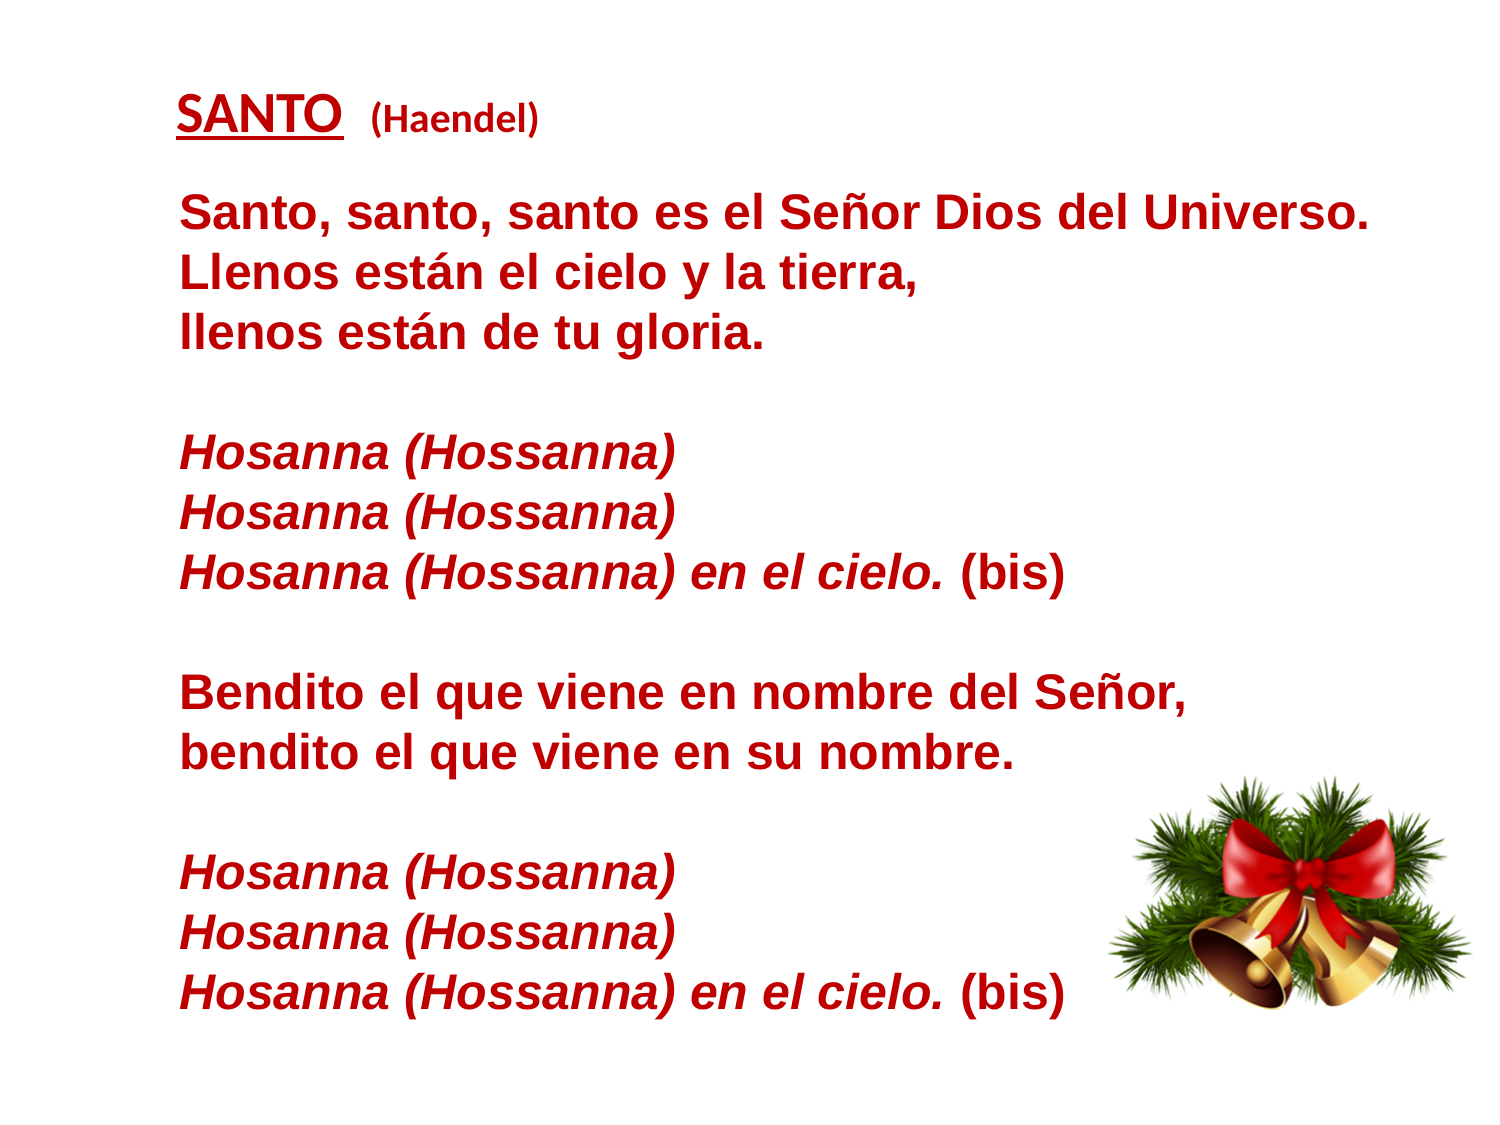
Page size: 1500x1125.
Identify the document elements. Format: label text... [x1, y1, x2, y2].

picture [1107, 775, 1473, 1010]
text_box Santo, santo, santo es el Señor Dios del Universo. Llenos están el cielo y la tierra, llenos están de tu gloria. Hosanna (Hossanna) Hosanna (Hossanna) Hosanna (Hossanna) en el cielo. (bis) Bendito el que viene en nombre del Señor, bendito el que viene en su nombre. Hosanna (Hossanna) Hosanna (Hossanna) Hosanna (Hossanna) en el cielo. (bis) [164, 172, 1387, 1125]
text_box SANTO (Haendel) [161, 66, 555, 152]
